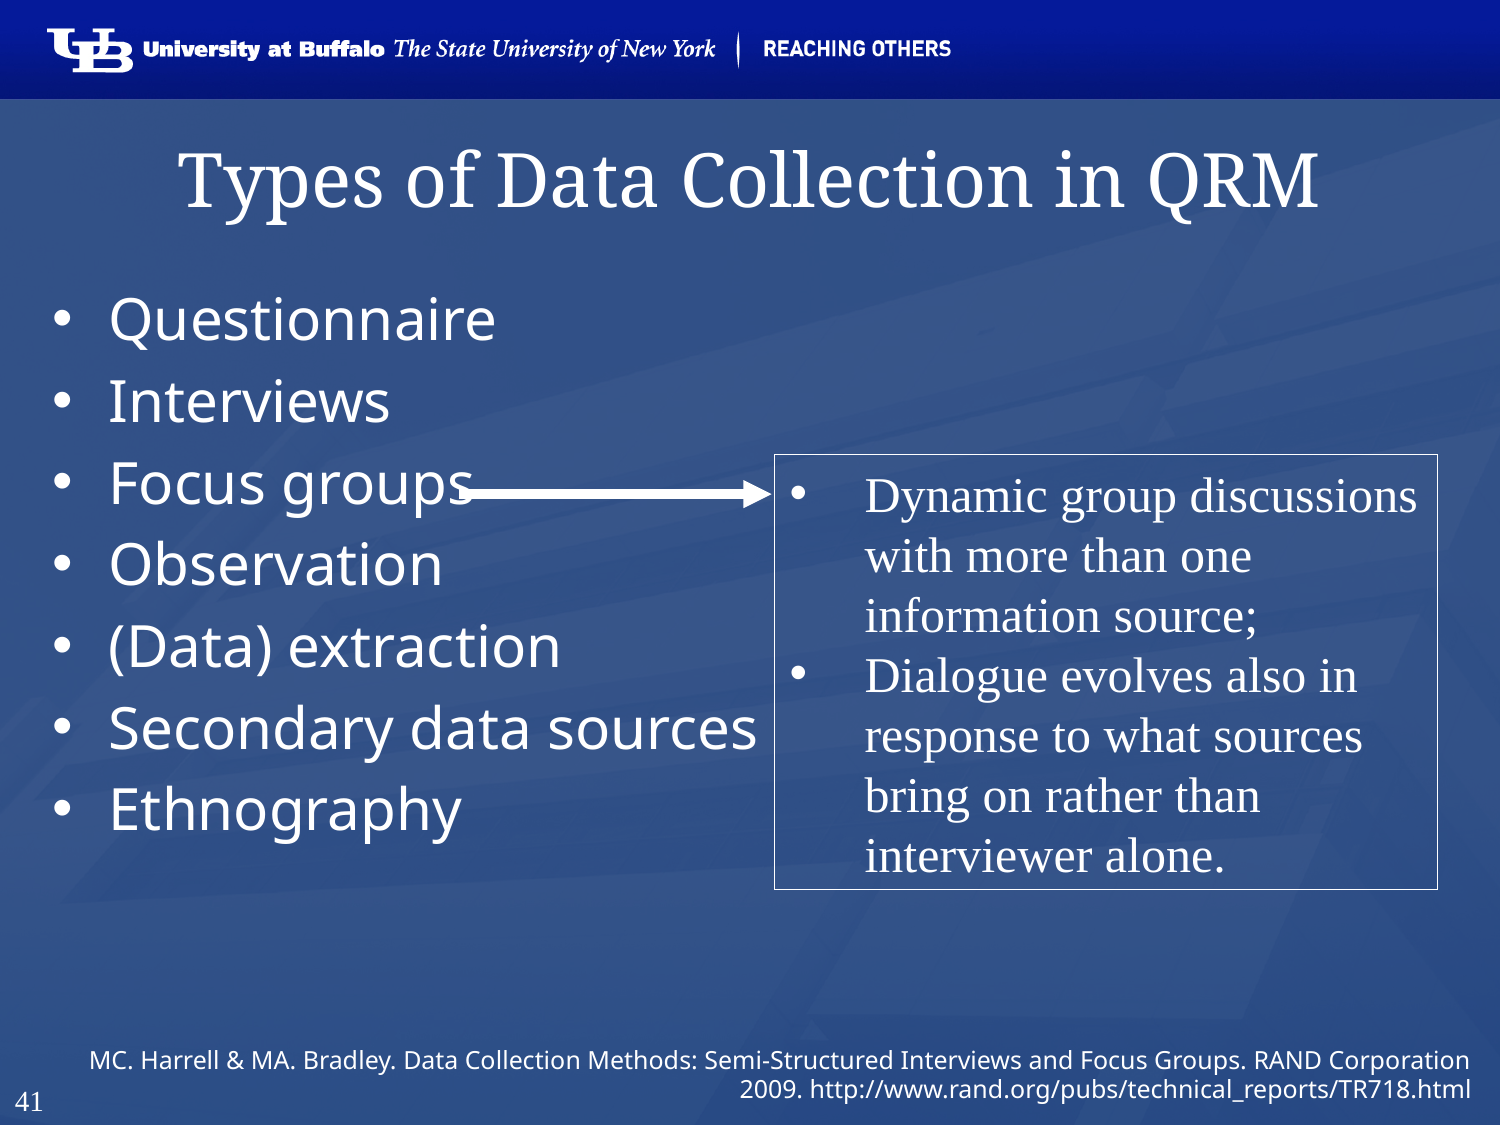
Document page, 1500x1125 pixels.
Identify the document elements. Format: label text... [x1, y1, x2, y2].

picture [0, 0, 1500, 99]
text_box MC. Harrell & MA. Bradley. Data Collection Methods: Semi-Structured Interviews and Focus Groups. RAND Corporation 2009. http://www.rand.org/pubs/technical_reports/TR718.html [62, 1036, 1488, 1112]
title Types of Data Collection in QRM [37, 125, 1463, 250]
text_box Dynamic group discussions with more than one information source; Dialogue evolves also in response to what sources bring on rather than interviewer alone. [774, 454, 1438, 890]
list Questionnaire Interviews Focus groups Observation (Data) extraction Secondary data sources Ethnography [37, 275, 1463, 1088]
